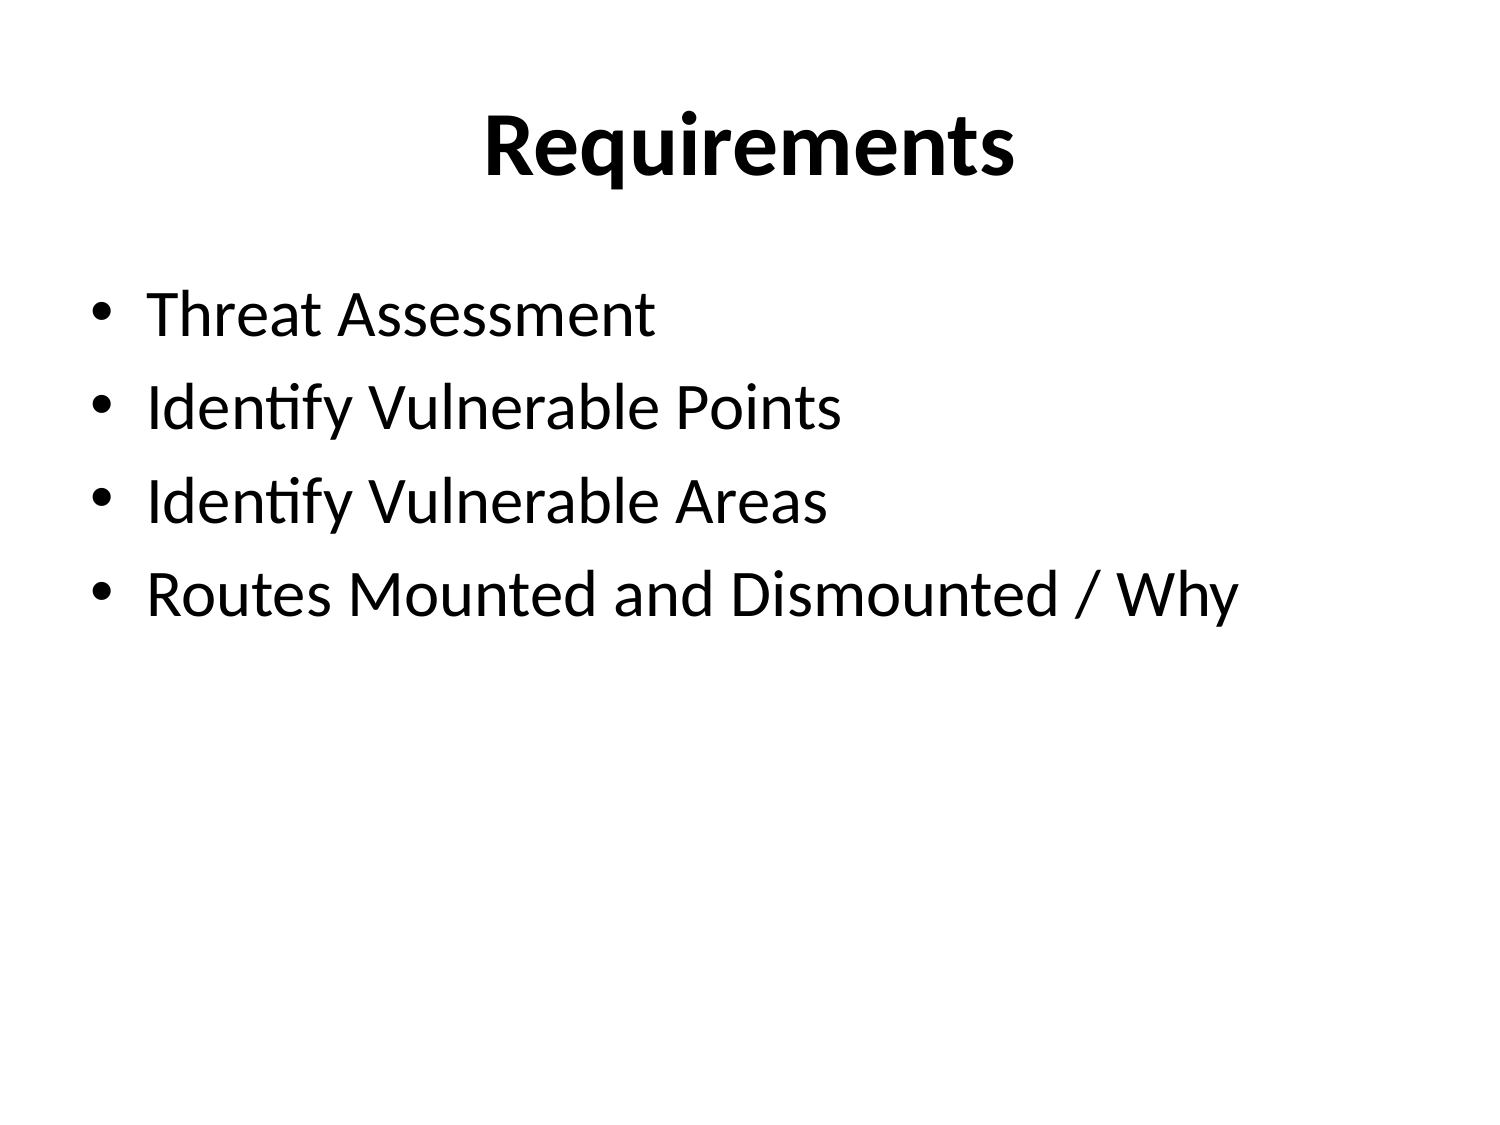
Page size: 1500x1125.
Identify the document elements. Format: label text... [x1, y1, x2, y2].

list Threat Assessment Identify Vulnerable Points Identify Vulnerable Areas Routes Mounted and Dismounted / Why [75, 262, 1425, 1005]
title Requirements [75, 45, 1425, 233]
